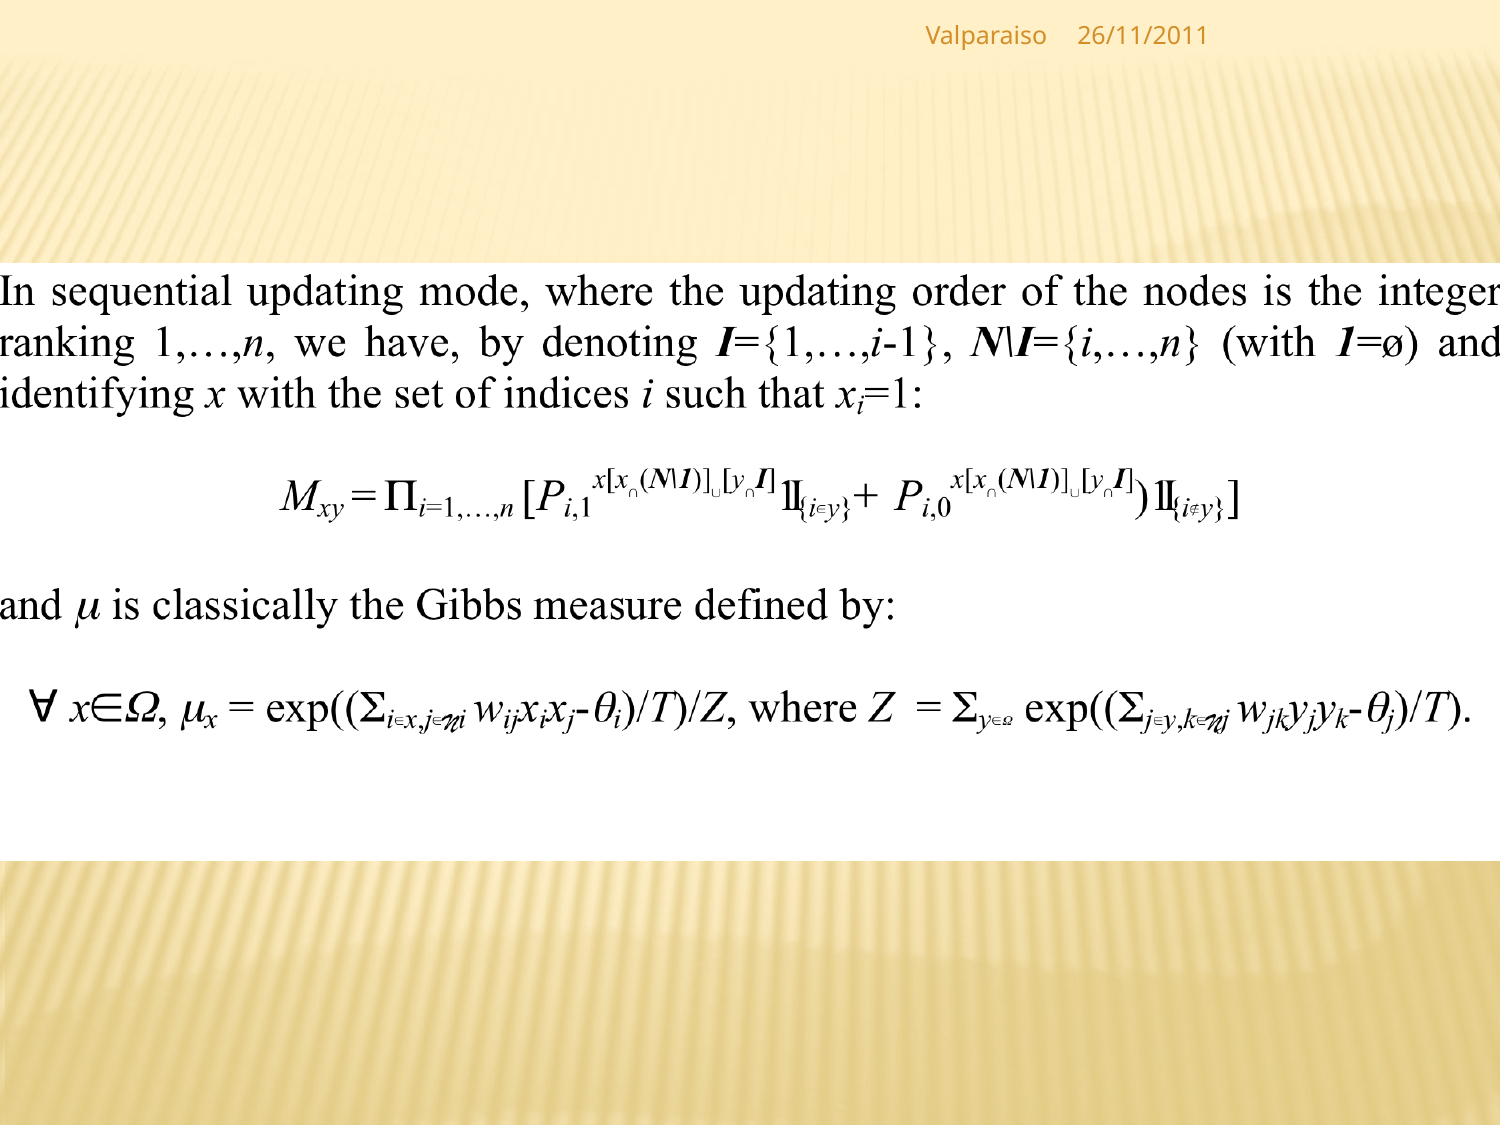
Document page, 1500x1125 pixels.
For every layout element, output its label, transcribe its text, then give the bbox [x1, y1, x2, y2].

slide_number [1063, 12, 1475, 60]
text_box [0, 263, 1500, 862]
footer Valparaiso [512, 12, 1063, 60]
